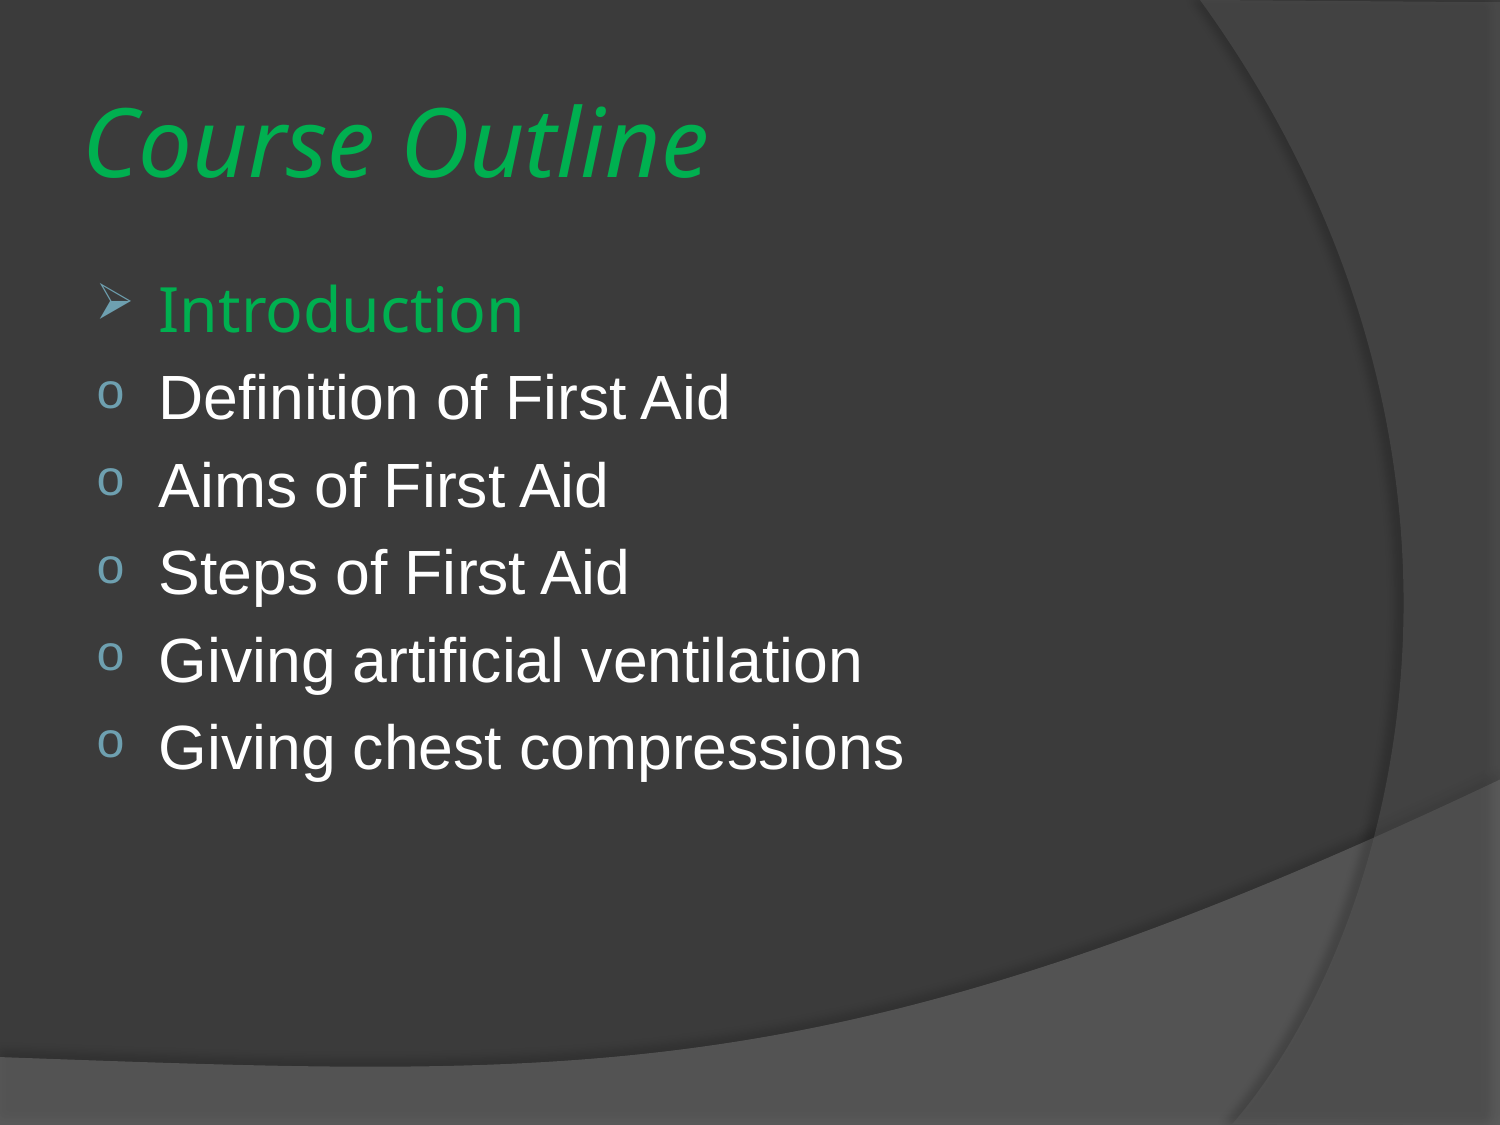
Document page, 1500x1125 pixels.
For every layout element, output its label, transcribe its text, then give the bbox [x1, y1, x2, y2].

list Introduction Definition of First Aid Aims of First Aid Steps of First Aid Giving artificial ventilation Giving chest compressions [75, 262, 1300, 1005]
title Course Outline [75, 45, 1300, 233]
